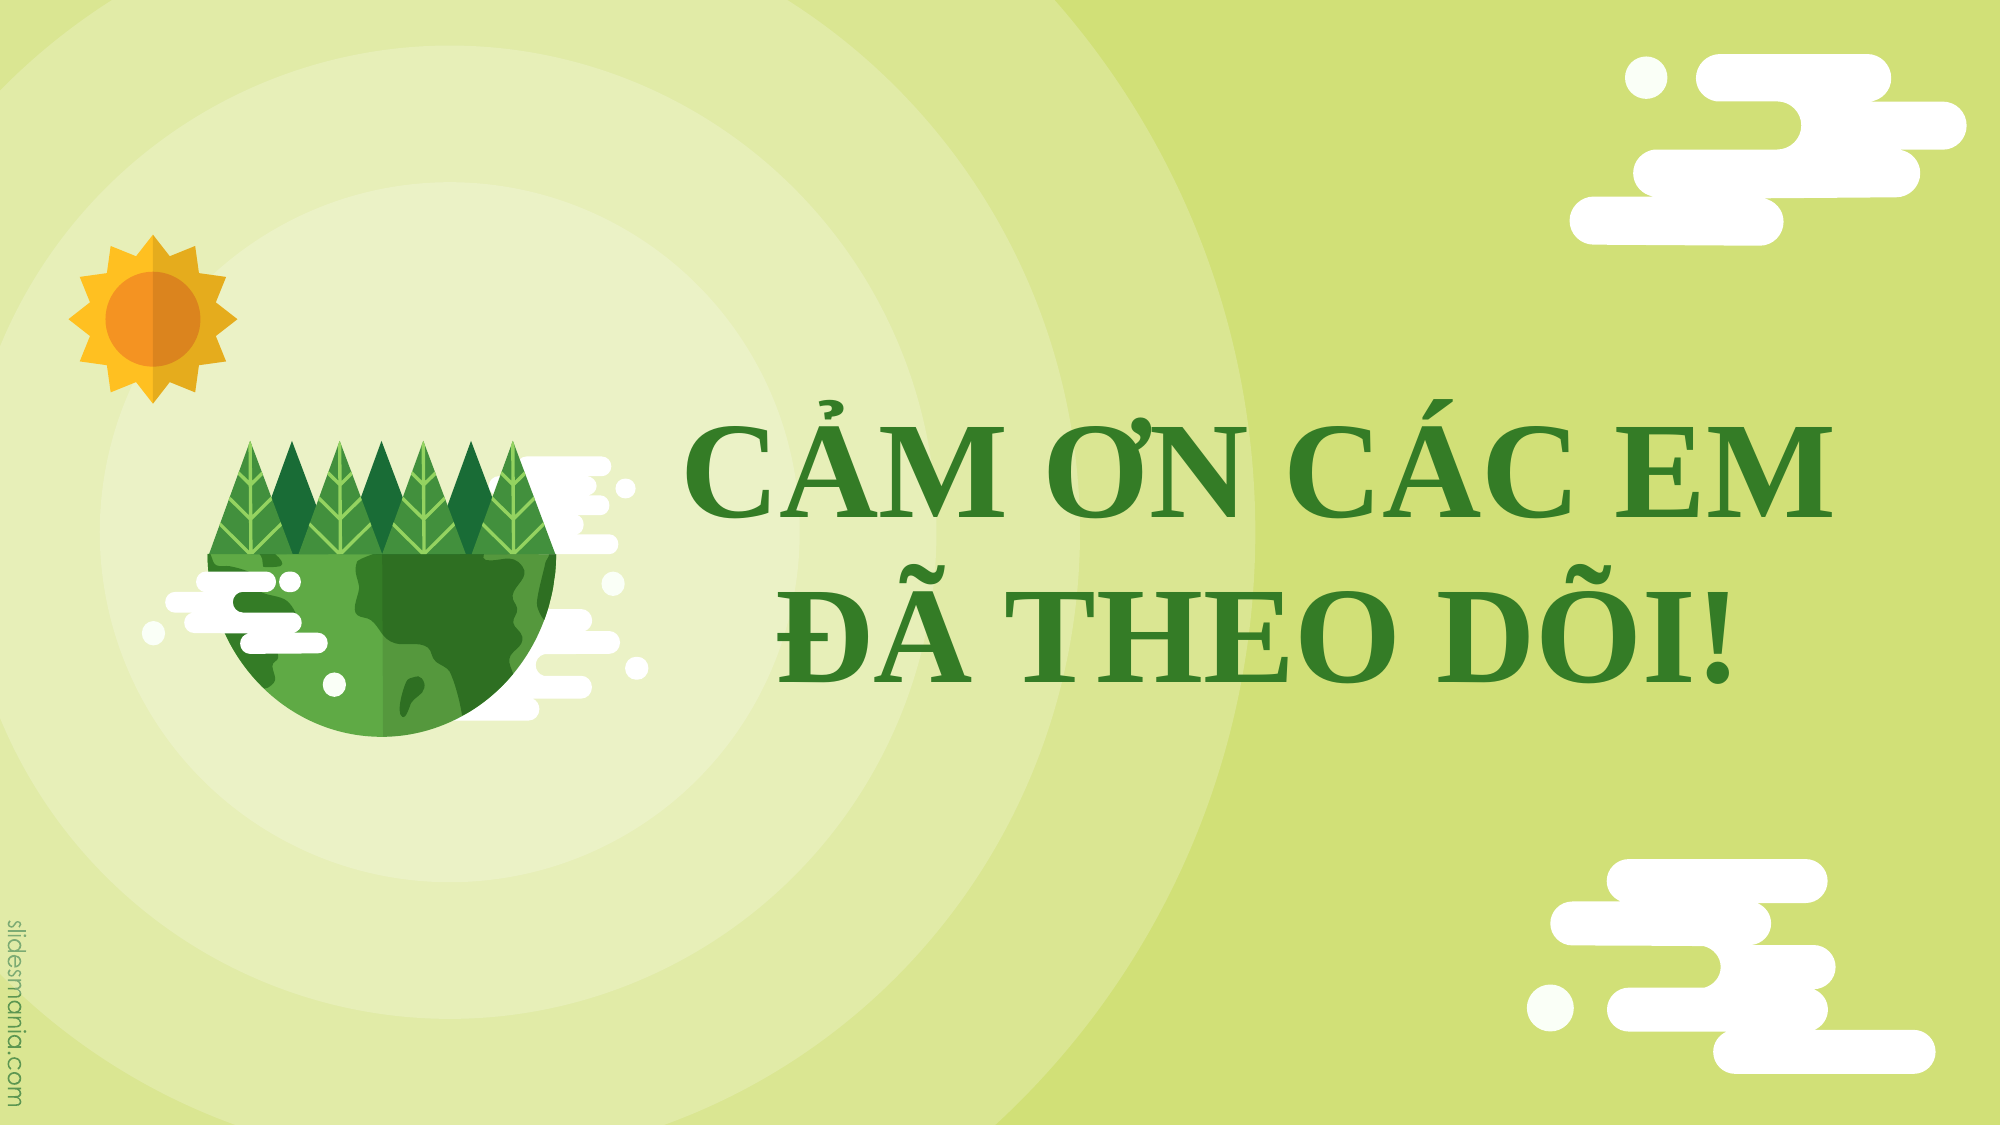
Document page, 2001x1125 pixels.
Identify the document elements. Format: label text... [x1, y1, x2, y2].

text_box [68, 234, 238, 404]
title CẢM ƠN CÁC EM ĐÃ THEO DÕI! [601, 307, 1916, 782]
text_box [141, 440, 649, 737]
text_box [1526, 858, 1936, 1075]
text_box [1569, 53, 1967, 246]
